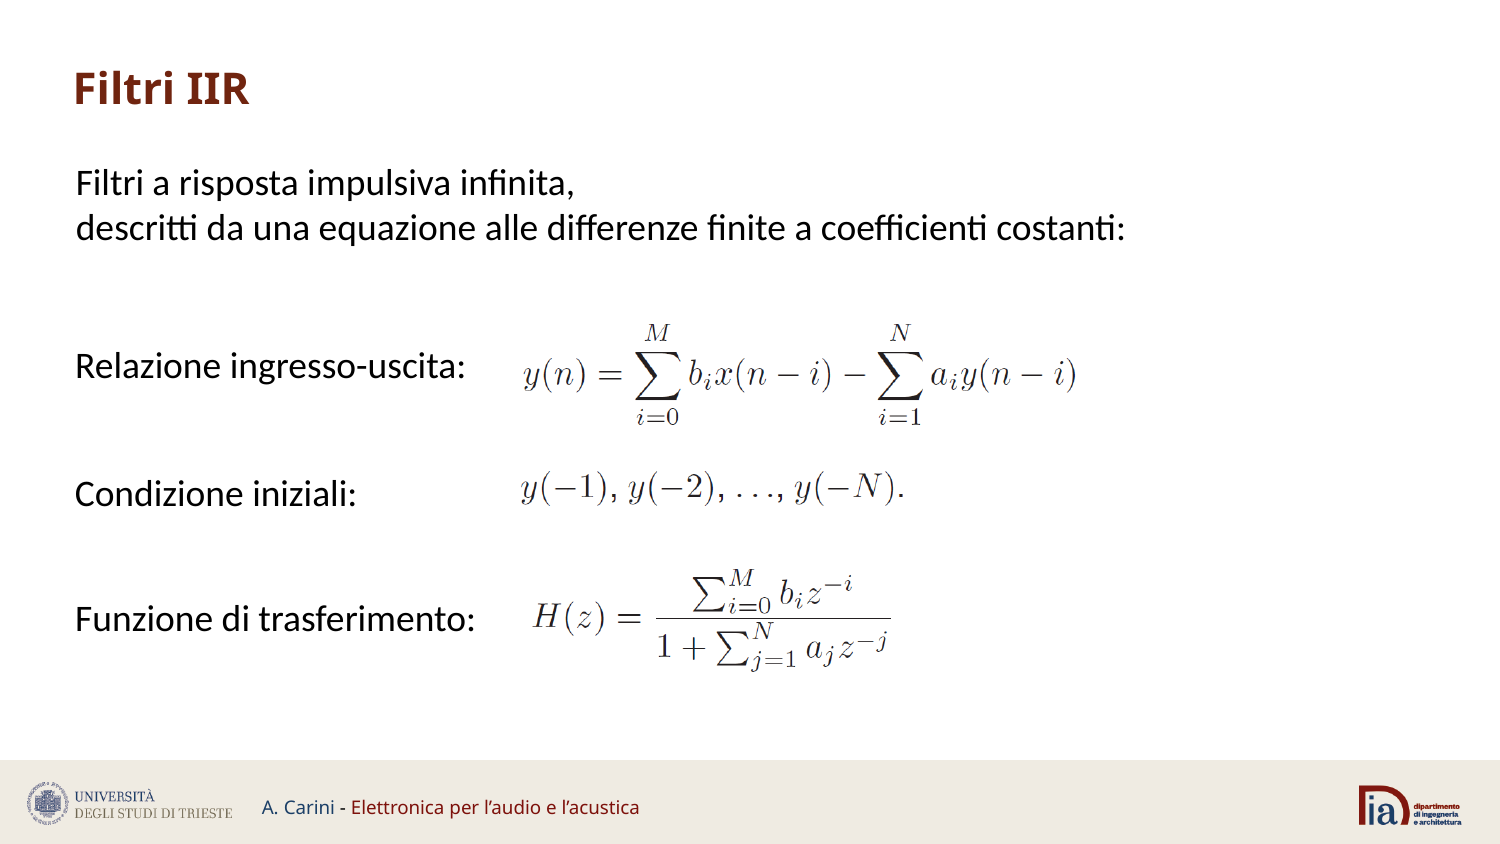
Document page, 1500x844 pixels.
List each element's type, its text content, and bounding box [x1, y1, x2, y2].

text_box Filtri IIR [57, 53, 1010, 121]
text_box Relazione ingresso-uscita: [60, 333, 482, 394]
text_box A. Carini - Elettronica per l’audio e l’acustica [247, 788, 660, 826]
picture [0, 0, 1500, 844]
text_box Funzione di trasferimento: [60, 586, 492, 647]
text_box Filtri a risposta impulsiva infinita, descritti da una equazione alle differenze finite a coefficienti costanti: [61, 150, 1143, 255]
text_box Condizione iniziali: [60, 461, 373, 522]
